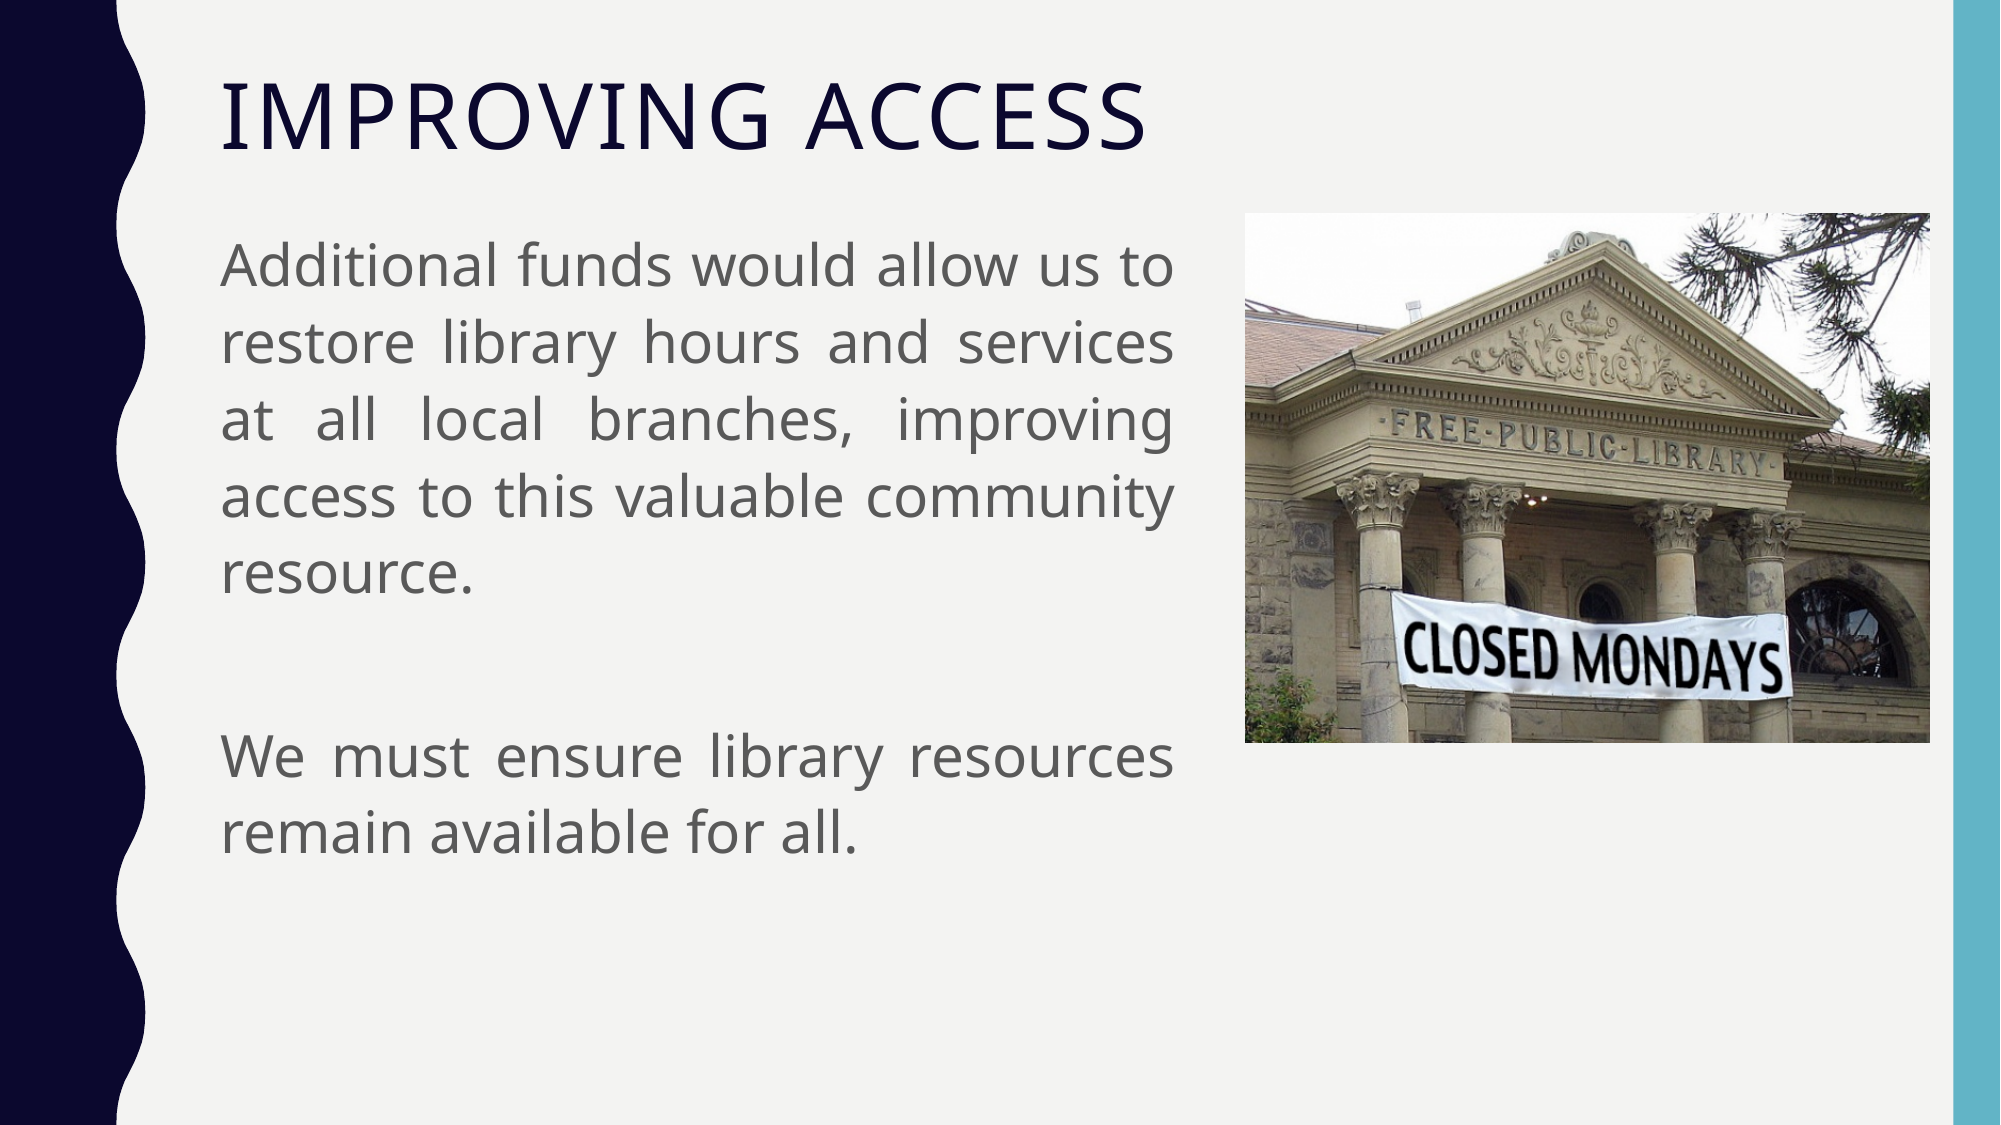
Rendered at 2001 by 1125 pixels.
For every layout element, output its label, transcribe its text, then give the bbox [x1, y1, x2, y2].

list Additional funds would allow us to restore library hours and services at all local branches, improving access to this valuable community resource. We must ensure library resources remain available for all. [205, 213, 1191, 1050]
title Improving Access [205, 62, 1875, 308]
picture [1244, 213, 1930, 743]
